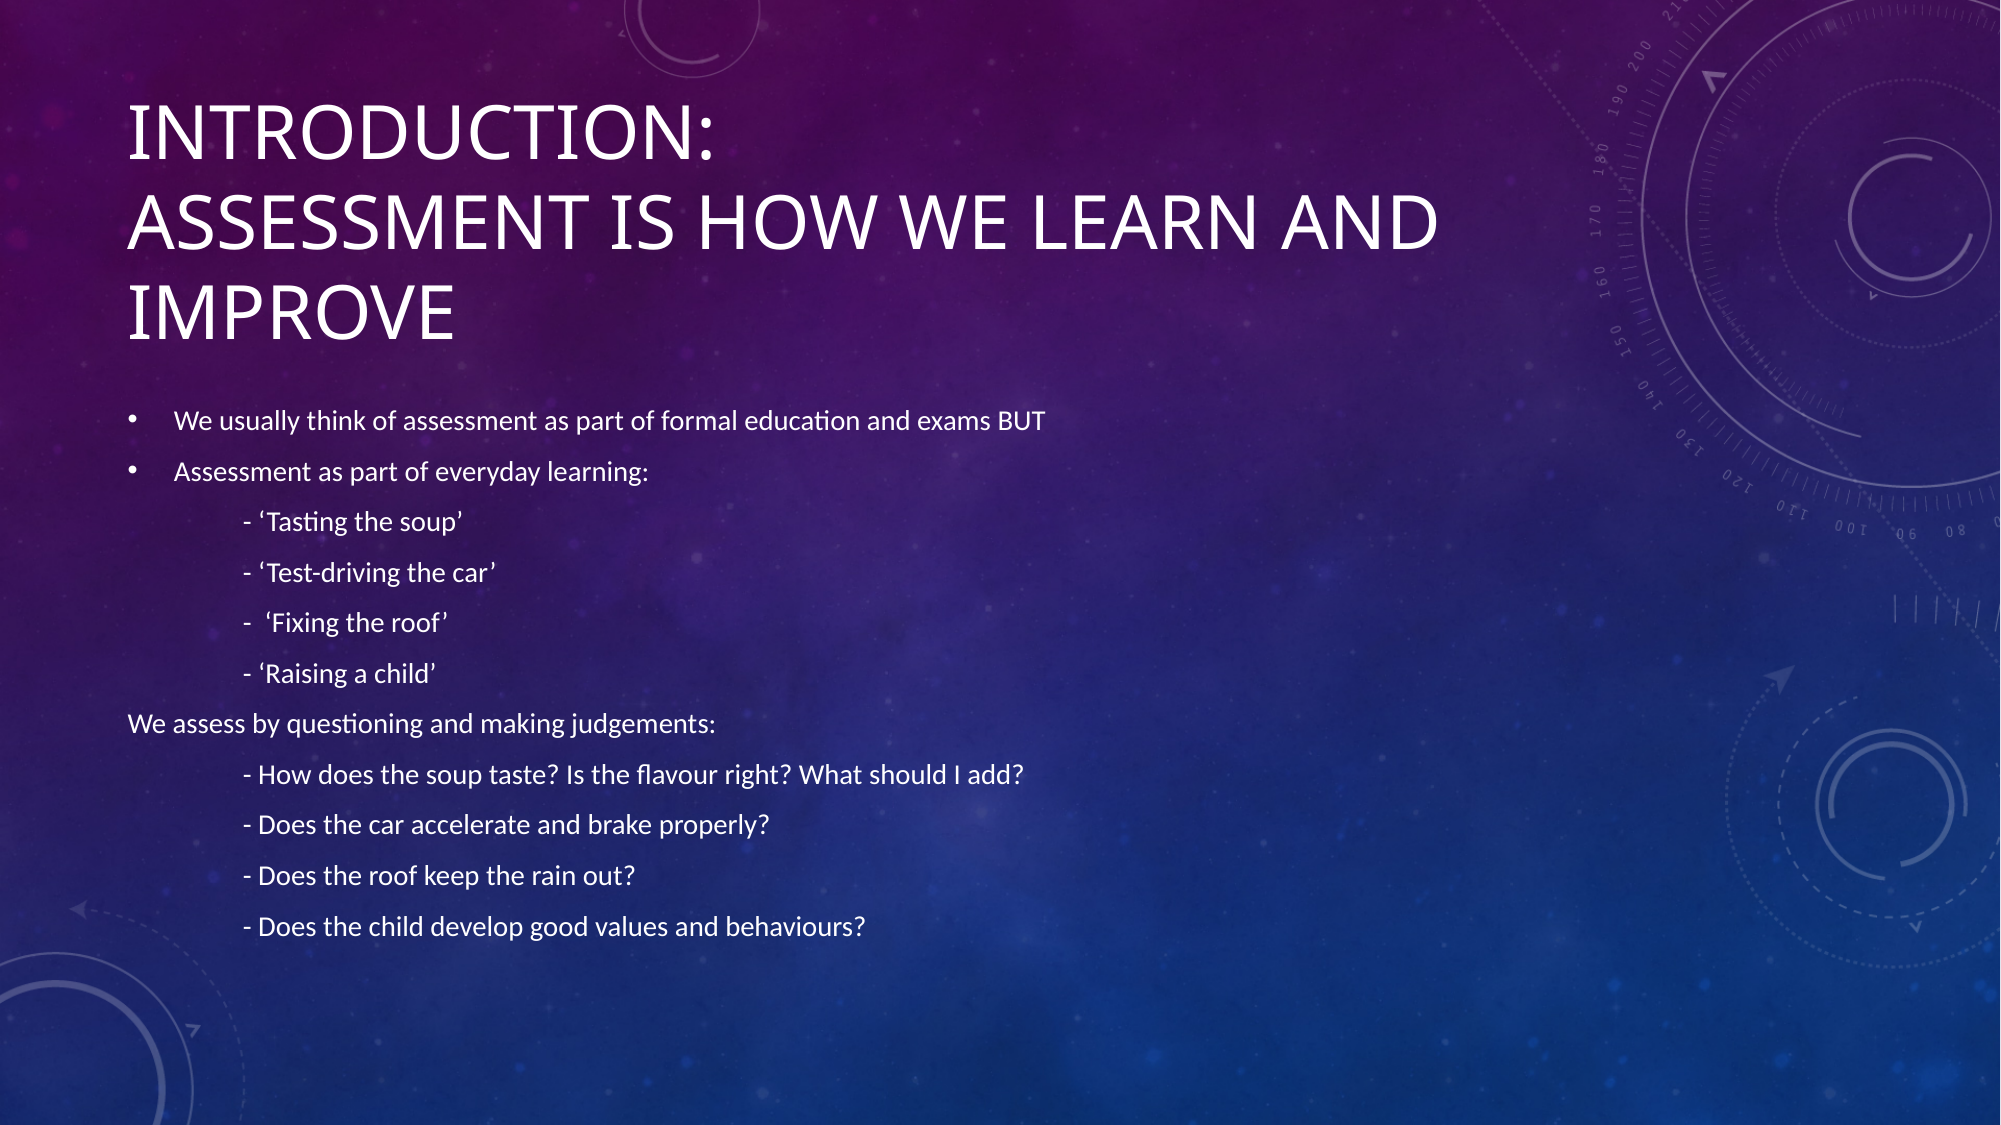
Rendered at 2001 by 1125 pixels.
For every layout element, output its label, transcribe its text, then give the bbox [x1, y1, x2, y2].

title Introduction: Assessment is how we learn and improve [112, 99, 1775, 339]
list We usually think of assessment as part of formal education and exams BUT Assessment as part of everyday learning: - ‘Tasting the soup’ - ‘Test-driving the car’ - ‘Fixing the roof’ - ‘Raising a child’ We assess by questioning and making judgements: - How does the soup taste? Is the flavour right? What should I add? - Does the car accelerate and brake properly? - Does the roof keep the rain out? - Does the child develop good values and behaviours? [112, 394, 1775, 950]
picture [0, 0, 2001, 1125]
